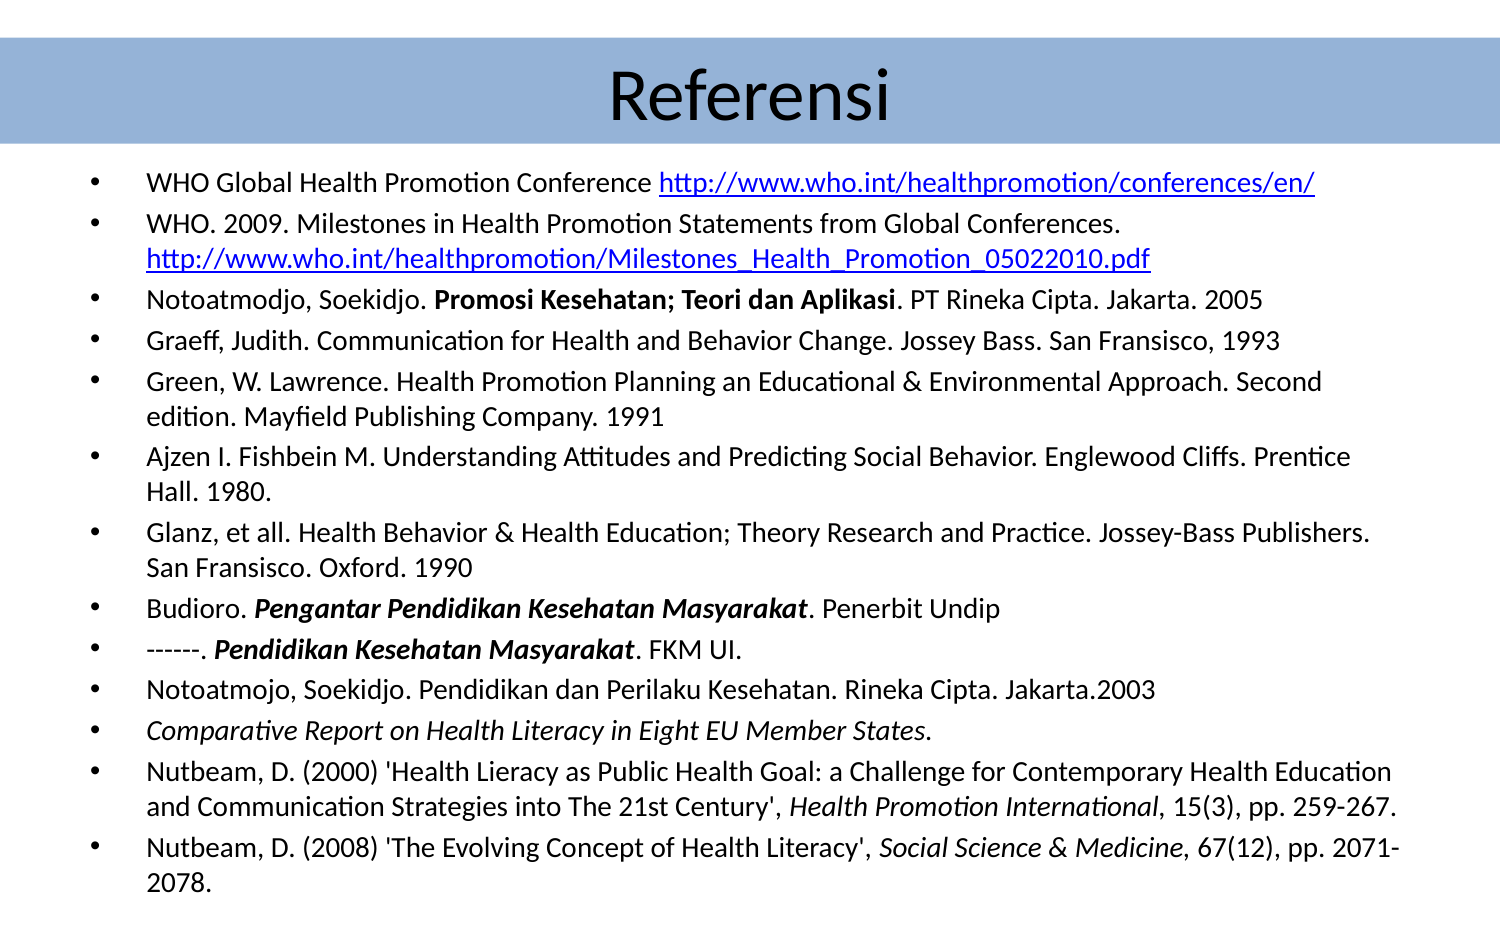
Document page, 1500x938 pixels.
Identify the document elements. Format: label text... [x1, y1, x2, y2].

list WHO Global Health Promotion Conference http://www.who.int/healthpromotion/conferences/en/ WHO. 2009. Milestones in Health Promotion Statements from Global Conferences. http://www.who.int/healthpromotion/Milestones_Health_Promotion_05022010.pdf Notoatmodjo, Soekidjo. Promosi Kesehatan; Teori dan Aplikasi. PT Rineka Cipta. Jakarta. 2005 Graeff, Judith. Communication for Health and Behavior Change. Jossey Bass. San Fransisco, 1993 Green, W. Lawrence. Health Promotion Planning an Educational & Environmental Approach. Second edition. Mayfield Publishing Company. 1991 Ajzen I. Fishbein M. Understanding Attitudes and Predicting Social Behavior. Englewood Cliffs. Prentice Hall. 1980. Glanz, et all. Health Behavior & Health Education; Theory Research and Practice. Jossey-Bass Publishers. San Fransisco. Oxford. 1990 Budioro. Pengantar Pendidikan Kesehatan Masyarakat. Penerbit Undip ------. Pendidikan Kesehatan Masyarakat. FKM UI. Notoatmojo, Soekidjo. Pendidikan dan Perilaku Kesehatan. Rineka Cipta. Jakarta.2003 Comparative Report on Health Literacy in Eight EU Member States. Nutbeam, D. (2000) 'Health Lieracy as Public Health Goal: a Challenge for Contemporary Health Education and Communication Strategies into The 21st Century', Health Promotion International, 15(3), pp. 259-267. Nutbeam, D. (2008) 'The Evolving Concept of Health Literacy', Social Science & Medicine, 67(12), pp. 2071-2078. [75, 156, 1425, 838]
title Referensi [0, 37, 1500, 144]
